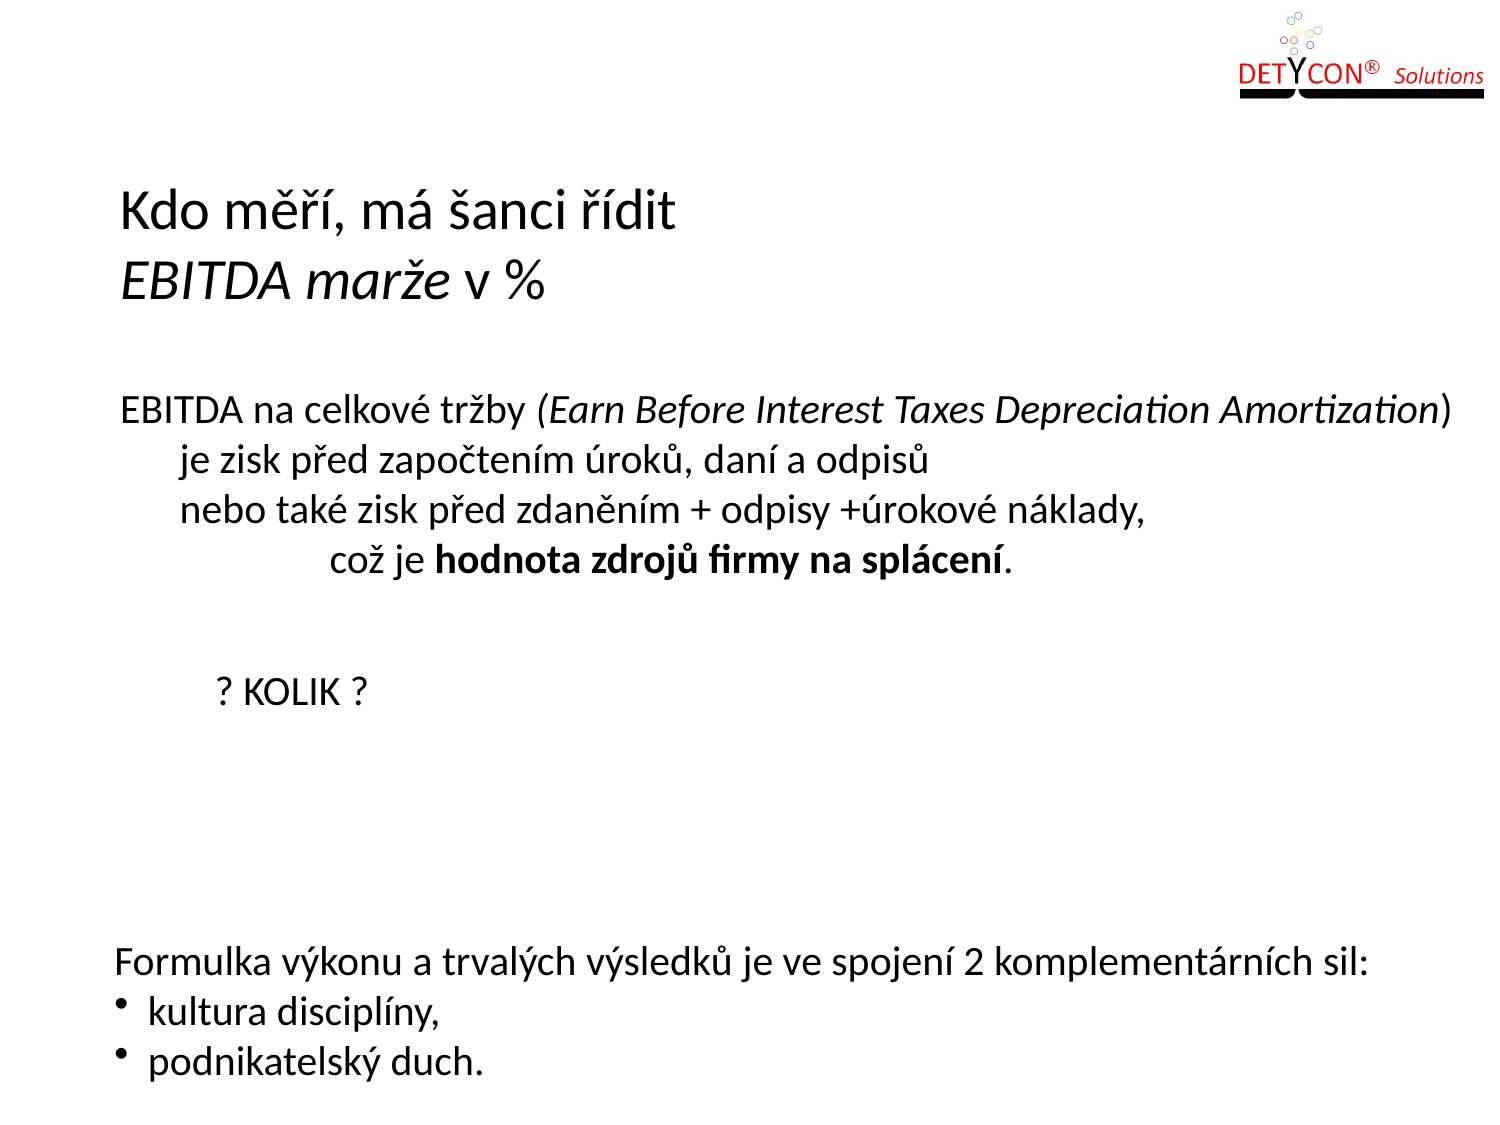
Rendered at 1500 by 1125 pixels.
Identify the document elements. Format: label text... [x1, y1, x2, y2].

picture [1218, 11, 1500, 99]
text_box Formulka výkonu a trvalých výsledků je ve spojení 2 komplementárních sil: kultura disciplíny, podnikatelský duch. [99, 926, 1386, 1092]
text_box ? KOLIK ? [199, 656, 385, 722]
text_box Kdo měří, má šanci řídit EBITDA marže v % EBITDA na celkové tržby (Earn Before Interest Taxes Depreciation Amortization) je zisk před započtením úroků, daní a odpisů nebo také zisk před zdaněním + odpisy +úrokové náklady, což je hodnota zdrojů firmy na splácení. [105, 164, 1500, 689]
